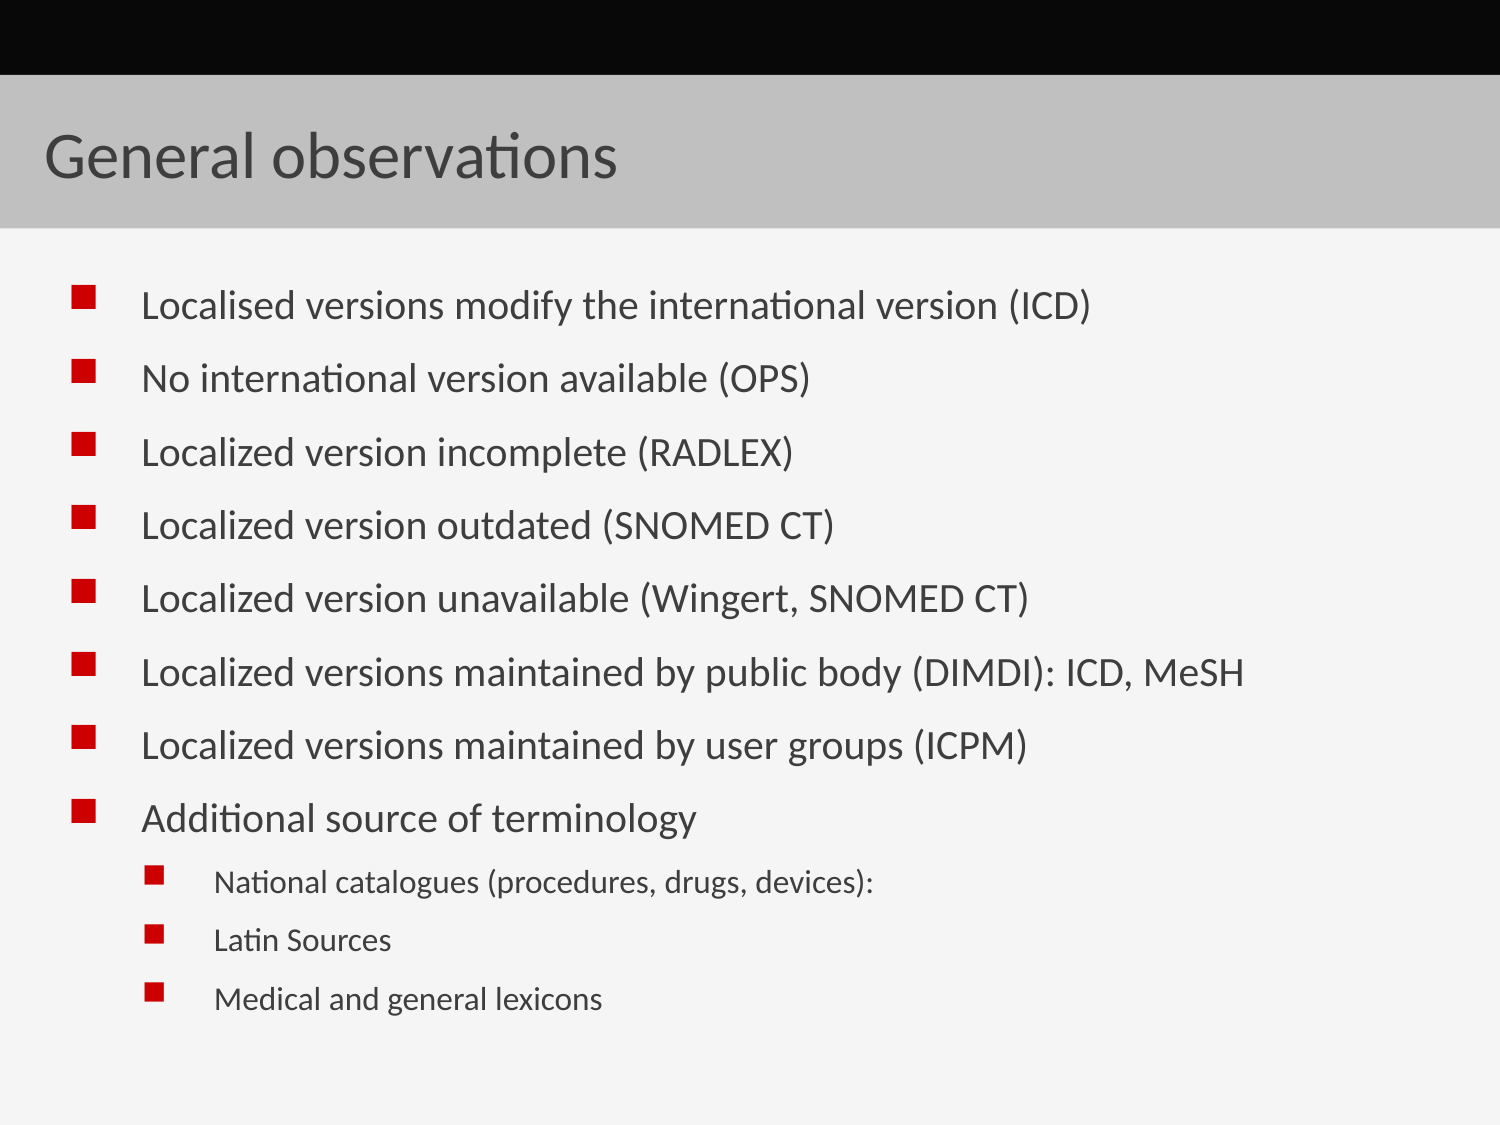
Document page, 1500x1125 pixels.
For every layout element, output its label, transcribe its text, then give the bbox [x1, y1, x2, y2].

title General observations [0, 74, 1500, 229]
list Localised versions modify the international version (ICD) No international version available (OPS) Localized version incomplete (RADLEX) Localized version outdated (SNOMED CT) Localized version unavailable (Wingert, SNOMED CT) Localized versions maintained by public body (DIMDI): ICD, MeSH Localized versions maintained by user groups (ICPM) Additional source of terminology National catalogues (procedures, drugs, devices): Latin Sources Medical and general lexicons [53, 255, 1483, 1094]
